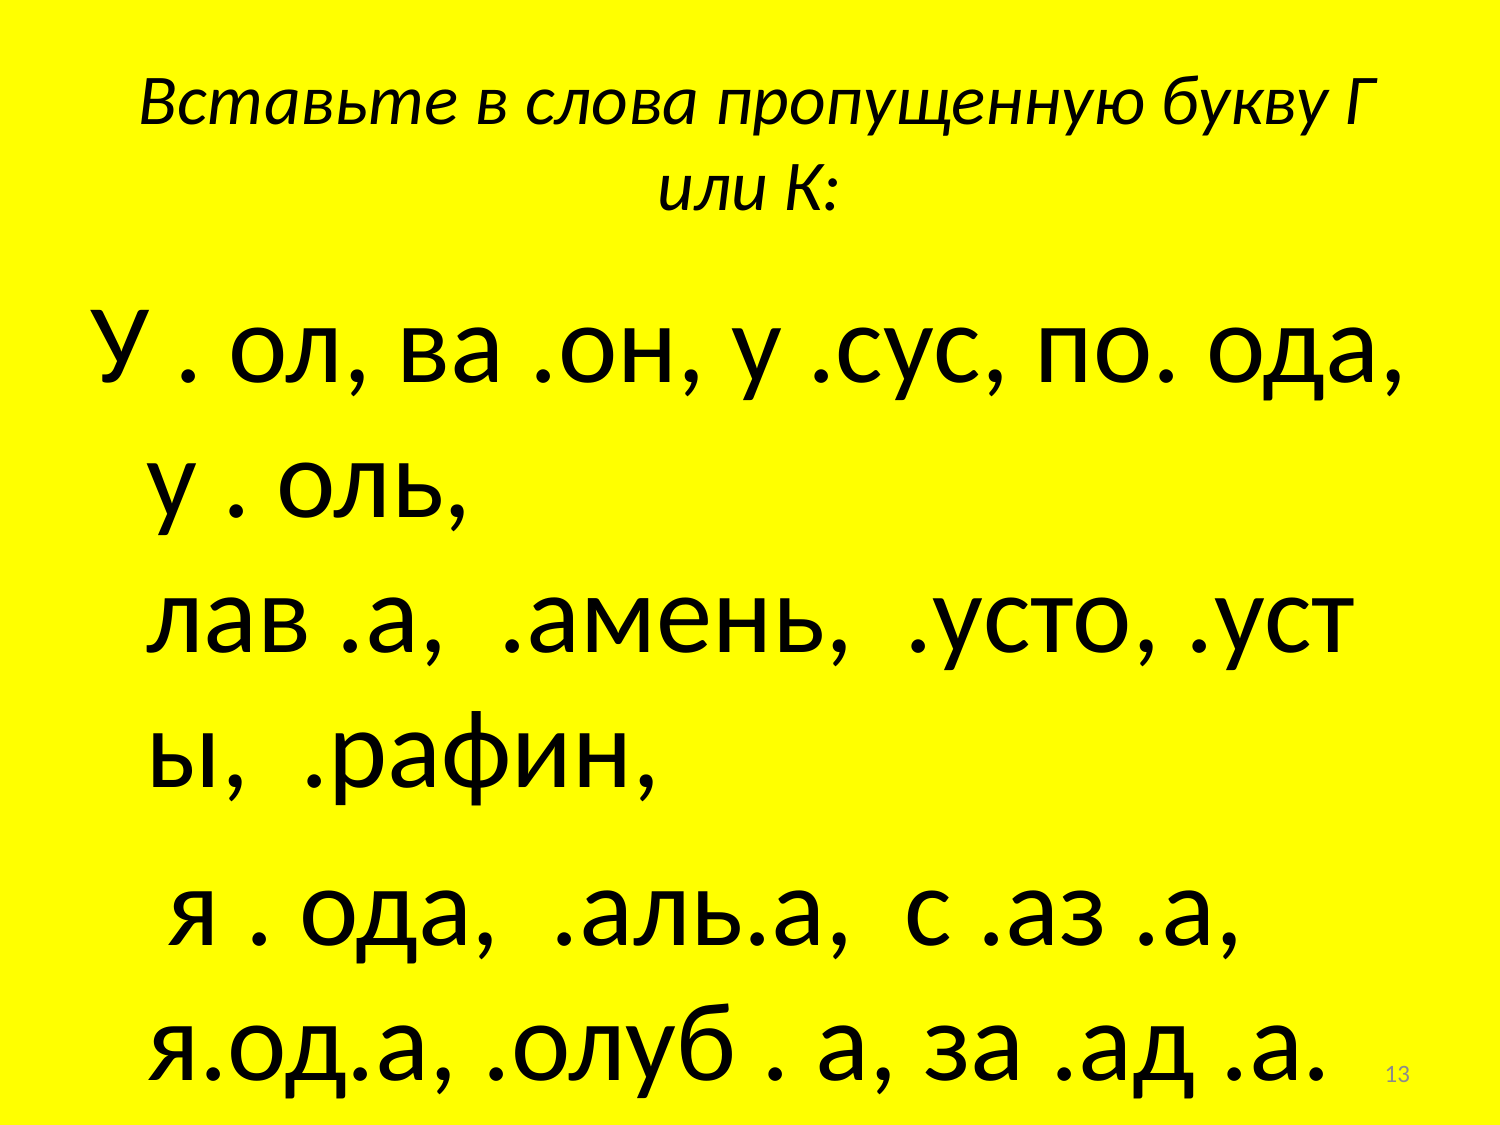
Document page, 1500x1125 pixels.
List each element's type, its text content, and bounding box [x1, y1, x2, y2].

list У . ол, ва .он, у .сус, по. ода, у . оль, лав .а, .амень, .усто, .усты, .рафин, я . ода, .аль.а, с .аз .а, я.од.а, .олуб . а, за .ад .а. [75, 262, 1425, 1005]
title Вставьте в слова пропущенную букву Г или К: [75, 45, 1425, 233]
slide_number 13 [1074, 1042, 1425, 1103]
